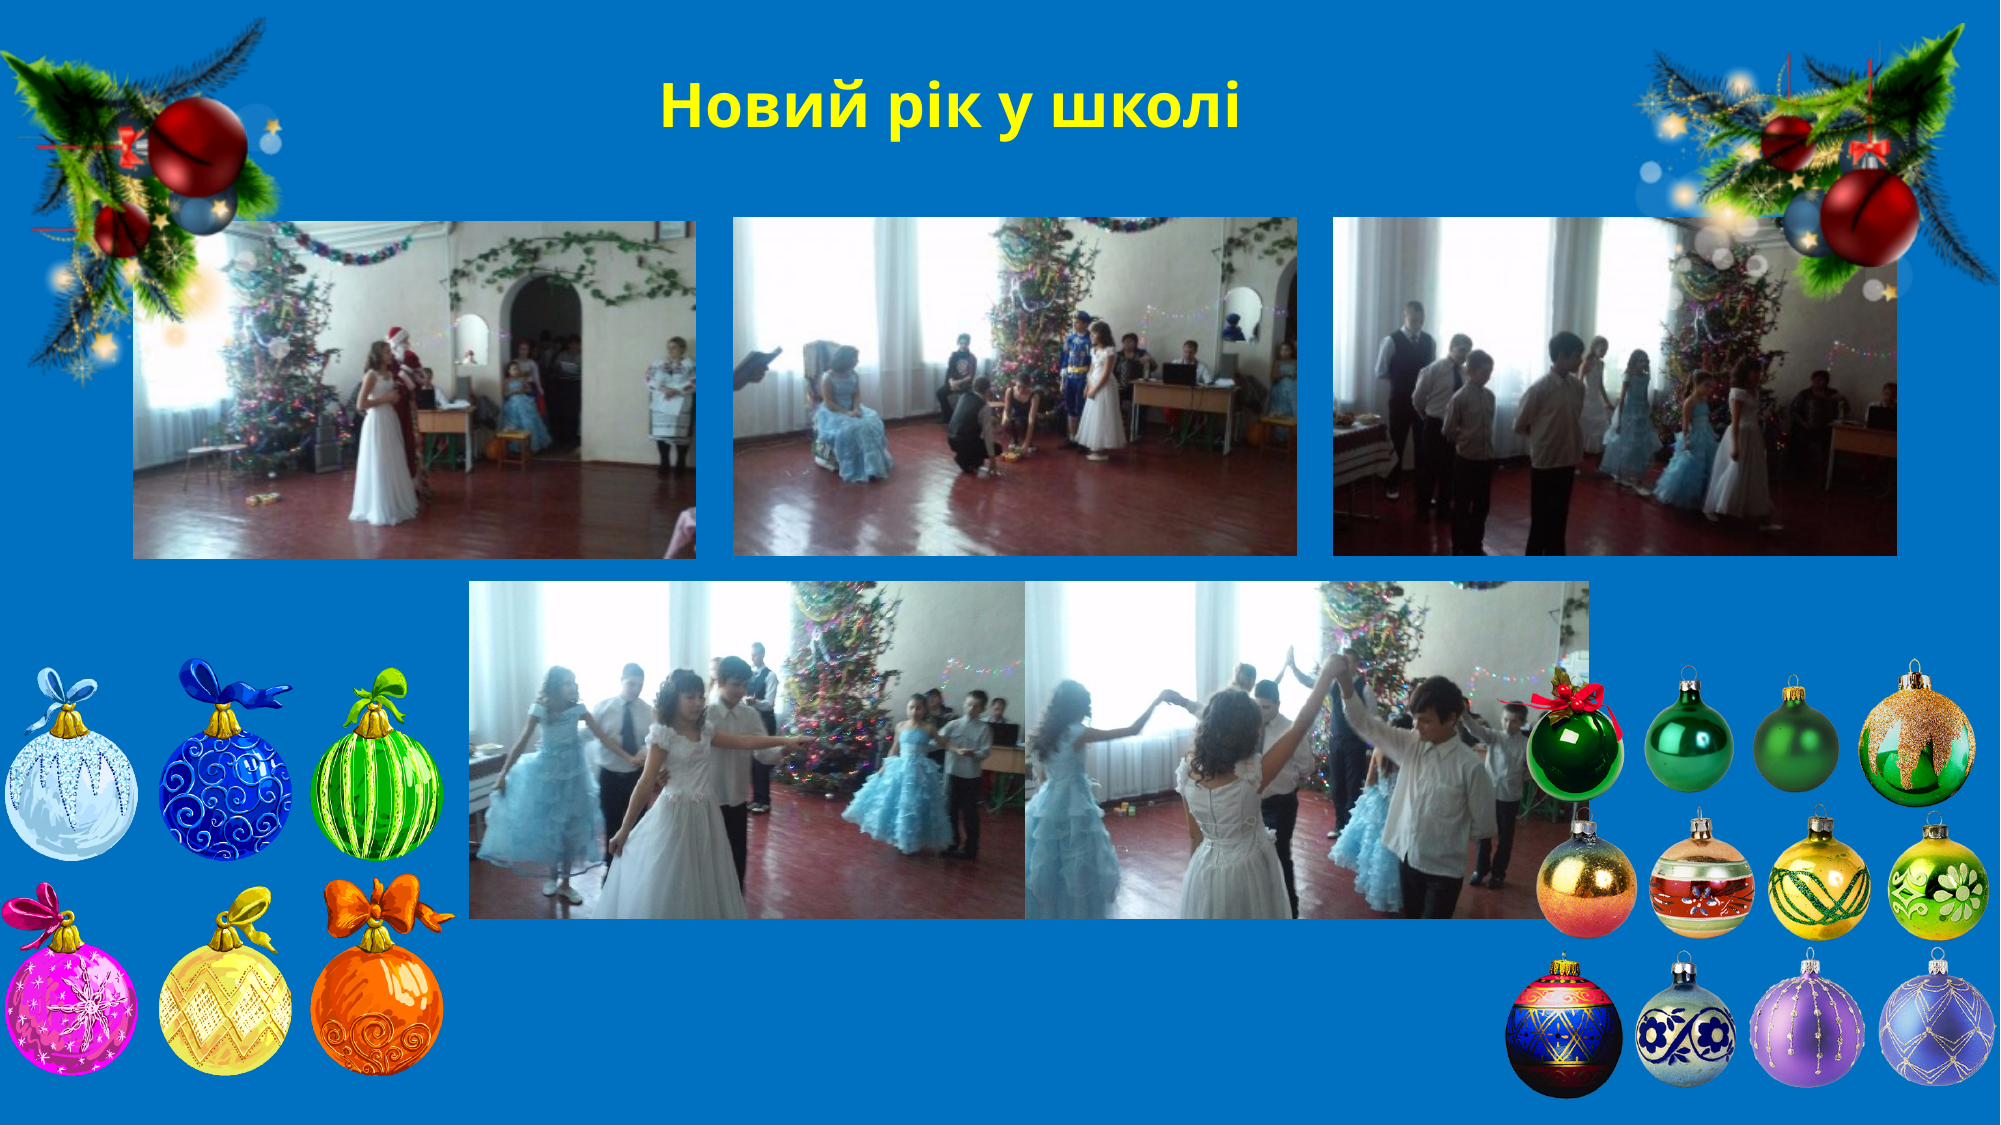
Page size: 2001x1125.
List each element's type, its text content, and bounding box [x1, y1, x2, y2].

picture [733, 217, 1297, 556]
title Новий рік у школі [643, 46, 1297, 169]
picture [0, 655, 455, 1076]
picture [0, 16, 696, 559]
picture [1333, 23, 2000, 556]
picture [469, 581, 2000, 1103]
